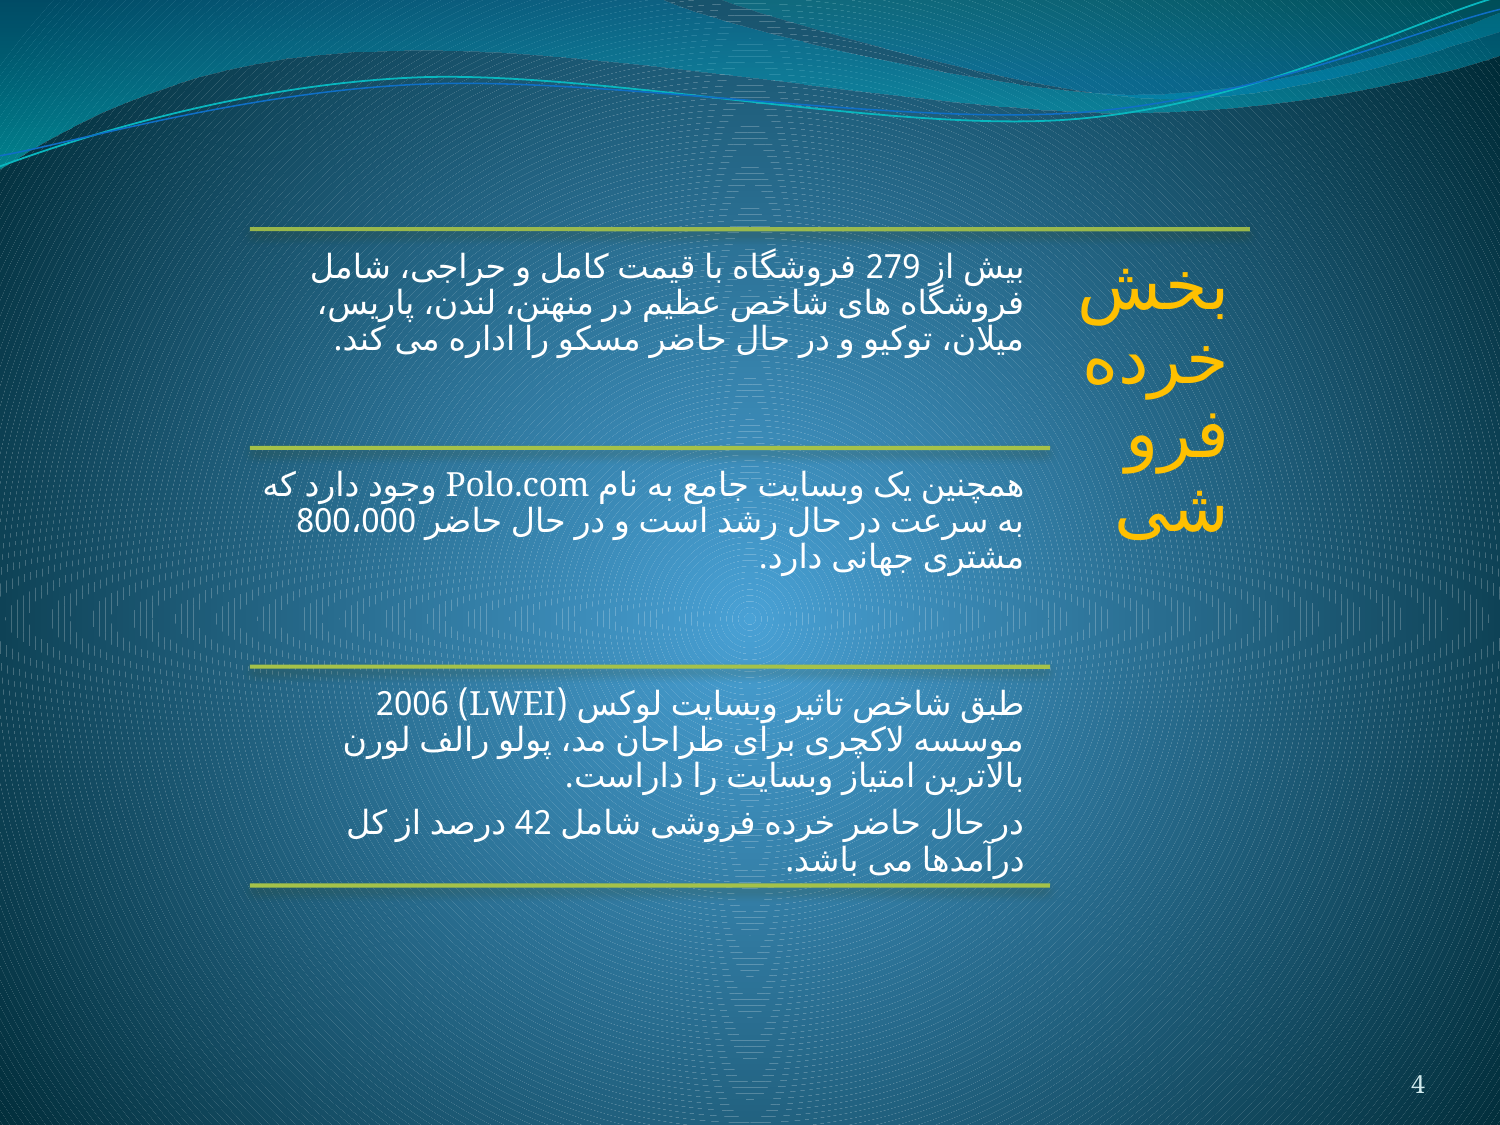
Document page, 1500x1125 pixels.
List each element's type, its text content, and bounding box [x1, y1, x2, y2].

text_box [249, 228, 1251, 897]
slide_number 4 [1299, 1042, 1425, 1103]
